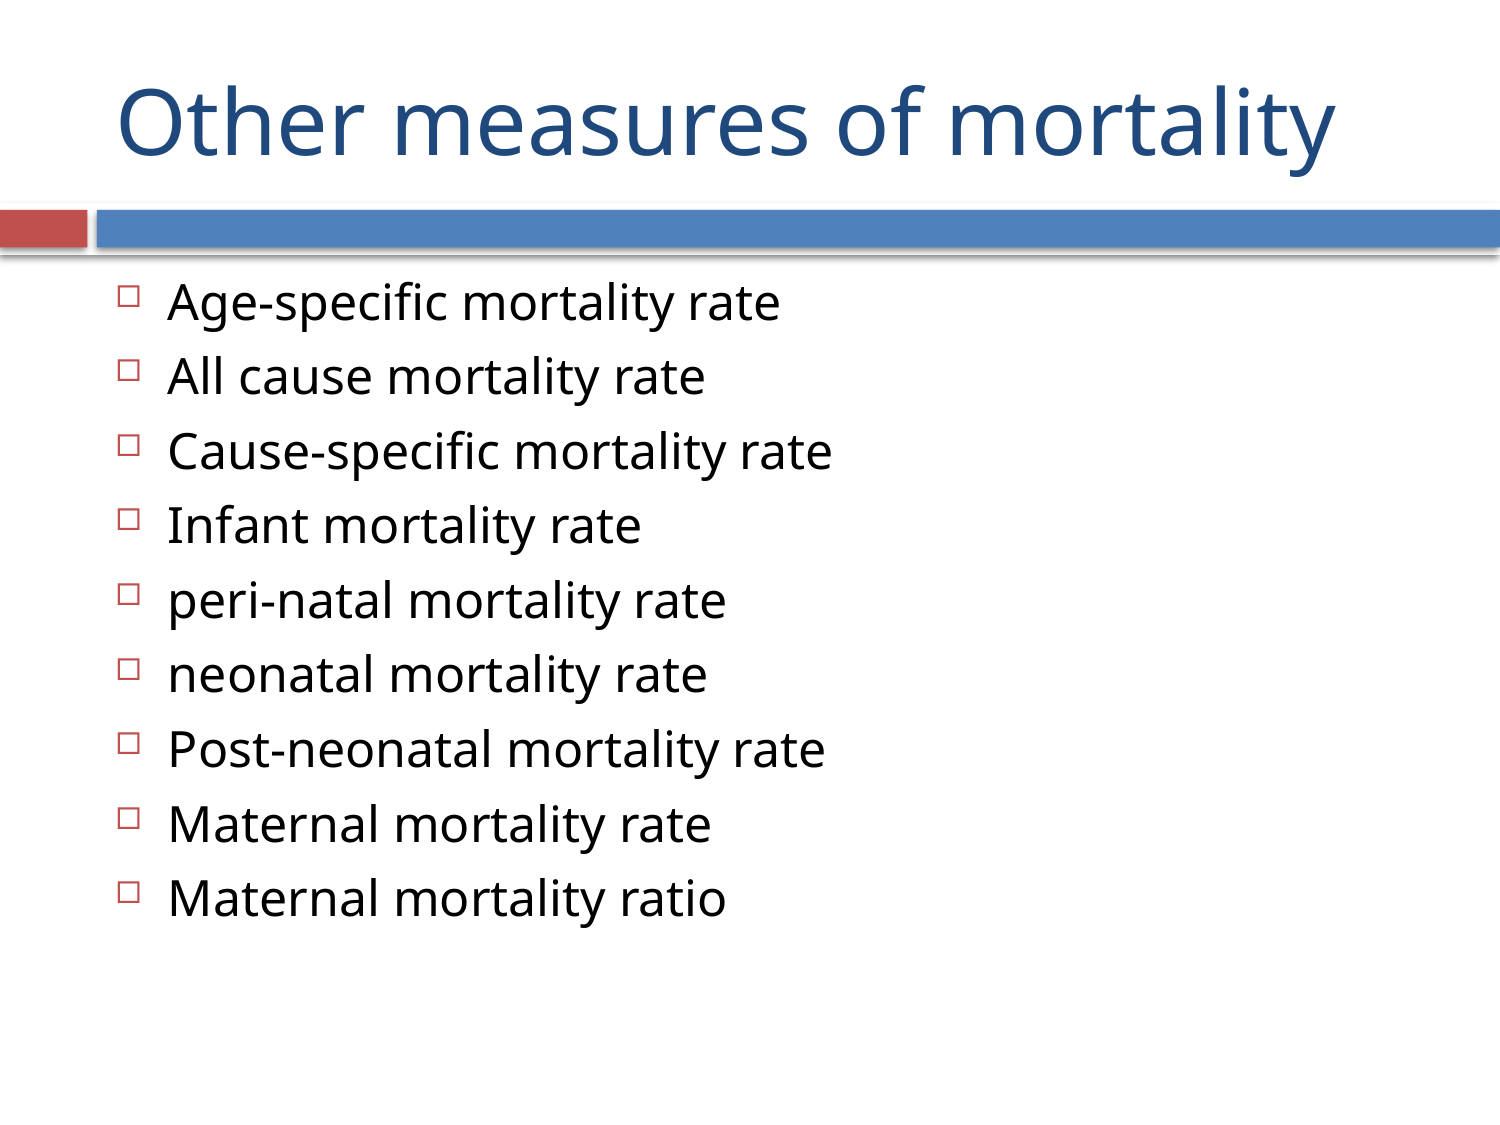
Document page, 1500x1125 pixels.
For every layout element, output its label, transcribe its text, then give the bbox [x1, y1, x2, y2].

title Other measures of mortality [100, 37, 1438, 200]
list Age-specific mortality rate All cause mortality rate Cause-specific mortality rate Infant mortality rate peri-natal mortality rate neonatal mortality rate Post-neonatal mortality rate Maternal mortality rate Maternal mortality ratio [100, 262, 1438, 1000]
